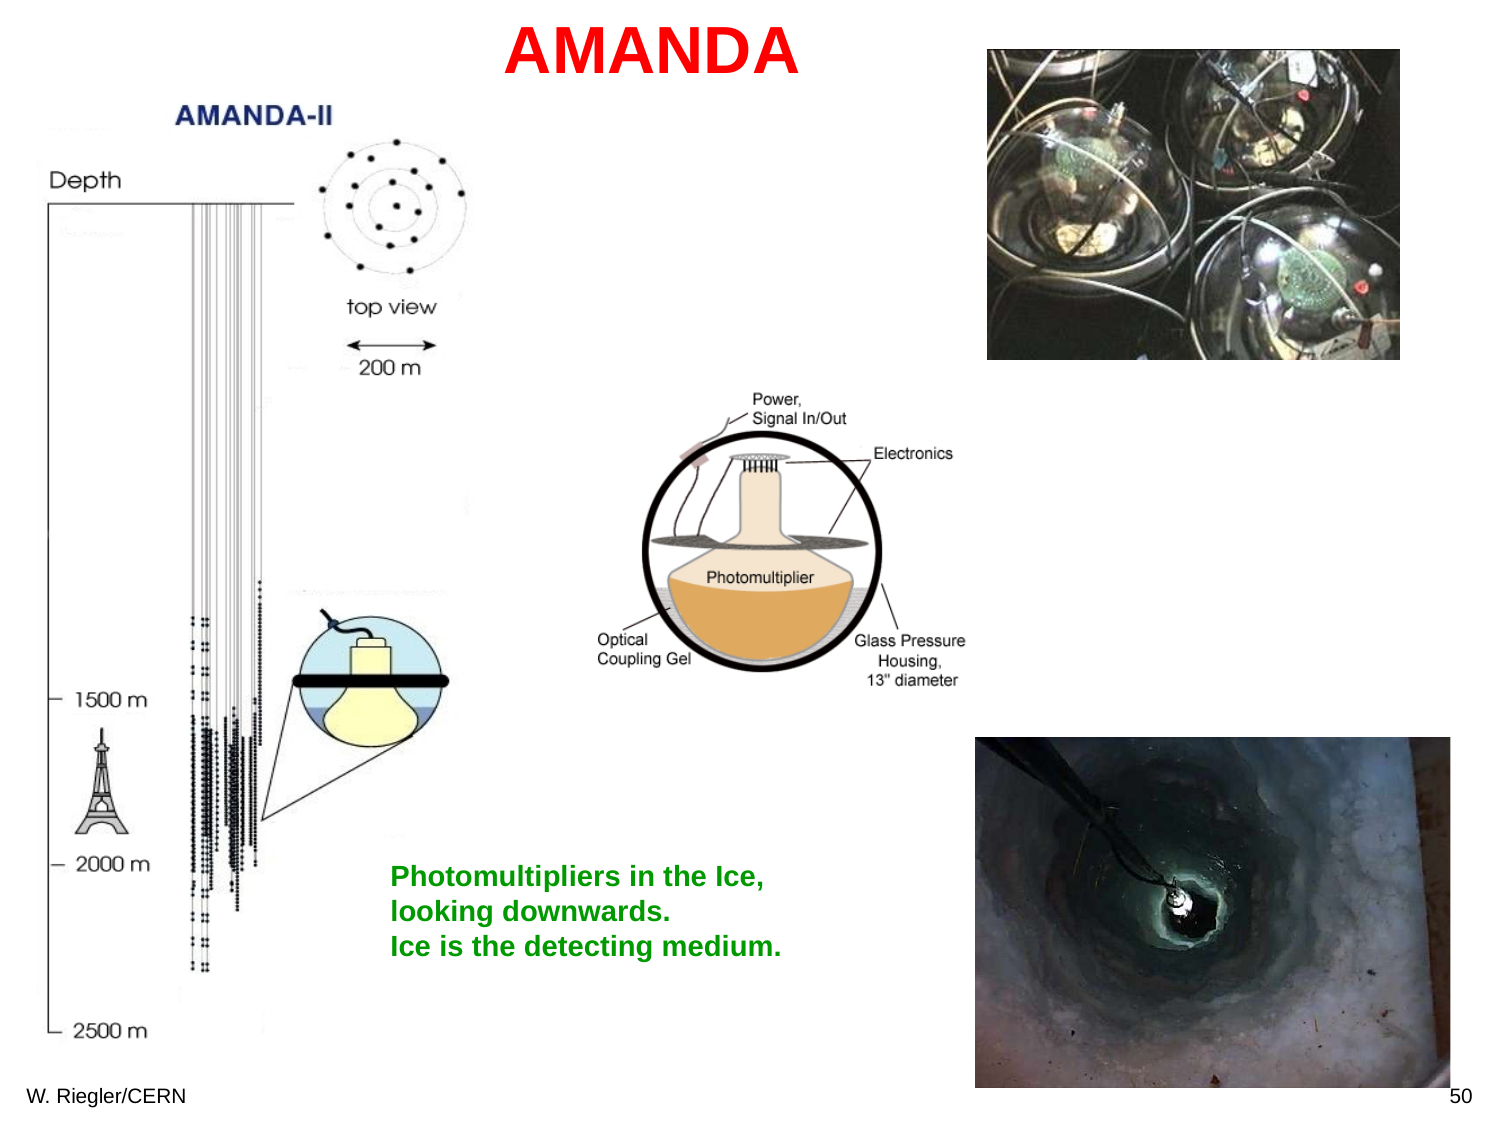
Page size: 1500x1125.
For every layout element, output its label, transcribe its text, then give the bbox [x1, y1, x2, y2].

picture [562, 362, 1013, 723]
footer W. Riegler/CERN [0, 1074, 213, 1125]
text_box Photomultipliers in the Ice, looking downwards. Ice is the detecting medium. [479, 849, 798, 970]
picture [37, 99, 476, 1068]
slide_number 50 [1424, 1074, 1488, 1116]
text_box AMANDA [488, 0, 816, 95]
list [974, 737, 1451, 1088]
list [987, 49, 1401, 360]
